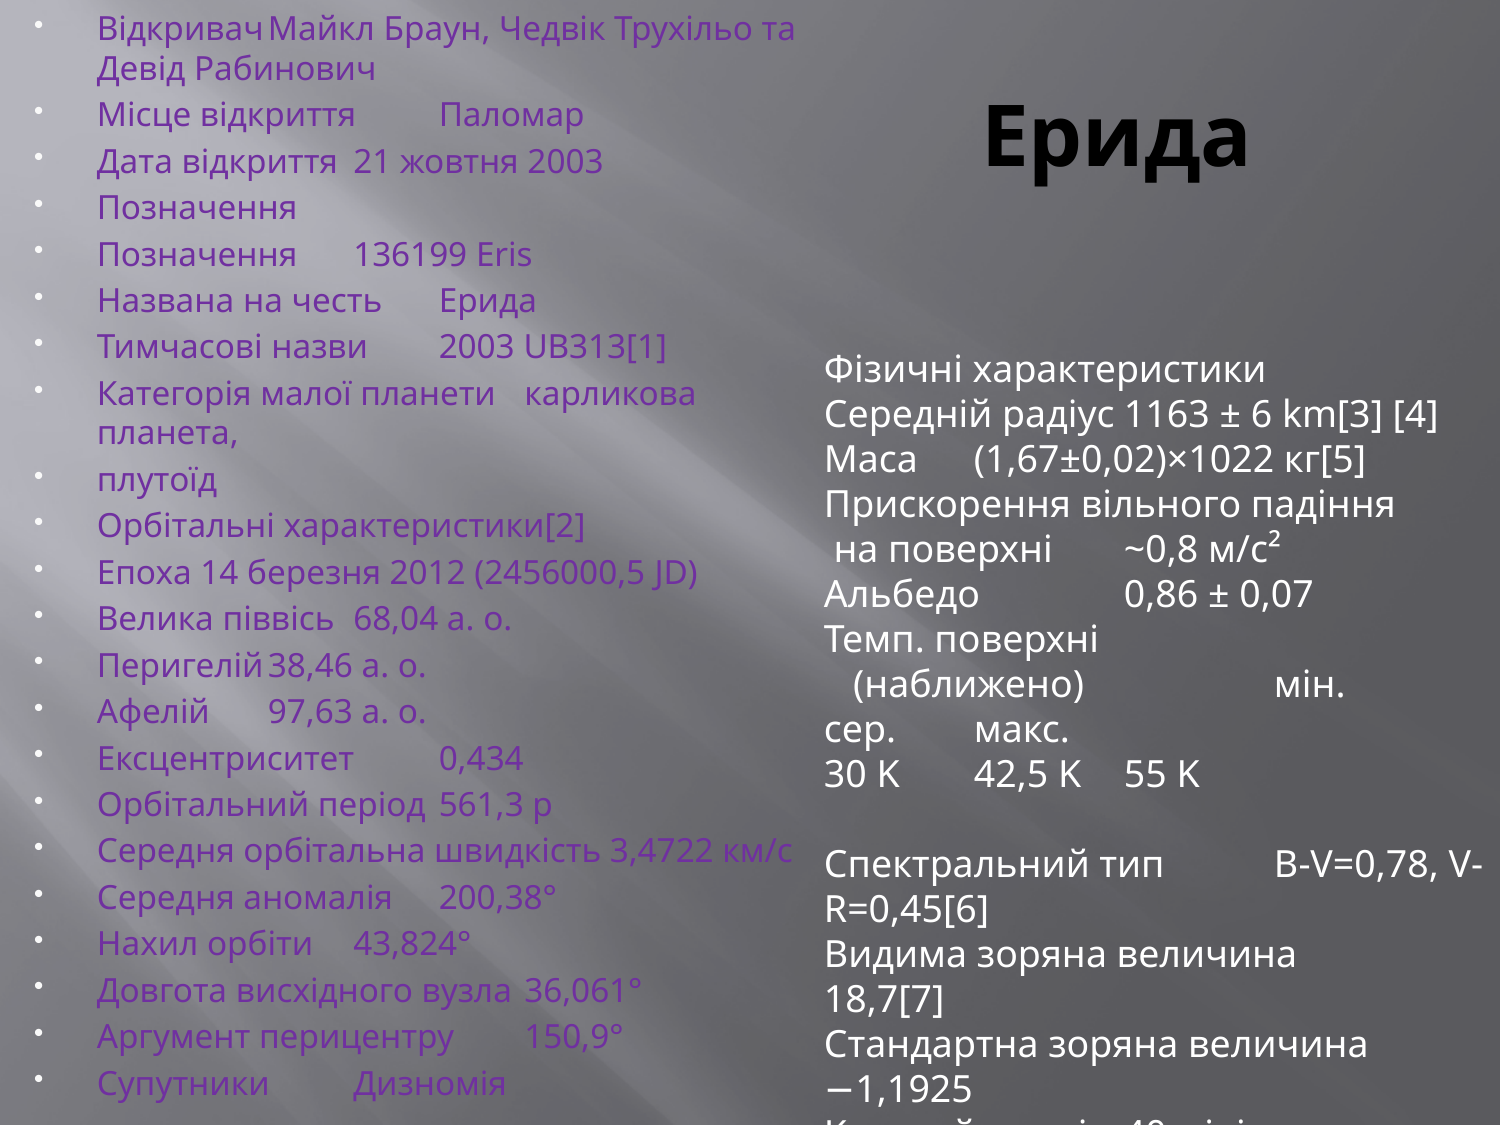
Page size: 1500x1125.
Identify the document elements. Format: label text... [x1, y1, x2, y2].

text_box Фізичні характеристики Середній радіус 1163 ± 6 km[3] [4] Маса (1,67±0,02)×1022 кг[5] Прискорення вільного падіння на поверхні ~0,8 м/с² Альбедо 0,86 ± 0,07 Темп. поверхні (наближено) мін. сер. макс. 30 K 42,5 K 55 K Спектральний тип B-V=0,78, V-R=0,45[6] Видима зоряна величина 18,7[7] Стандартна зоряна величина −1,1925 Кутовий розмір 40 мілісекунд [809, 337, 1500, 1125]
title Ерида [821, 45, 1425, 220]
list Відкривач Майкл Браун, Чедвік Трухільо та Девід Рабинович Місце відкриття Паломар Дата відкриття 21 жовтня 2003 Позначення Позначення 136199 Eris Названа на честь Ерида Тимчасові назви 2003 UB313[1] Категорія малої планети карликова планета, плутоїд Орбітальні характеристики[2] Епоха 14 березня 2012 (2456000,5 JD) Велика піввісь 68,04 а. о. Перигелій 38,46 а. о. Афелій 97,63 а. о. Ексцентриситет 0,434 Орбітальний період 561,3 р Середня орбітальна швидкість 3,4722 км/с Середня аномалія 200,38° Нахил орбіти 43,824° Довгота висхідного вузла 36,061° Аргумент перицентру 150,9° Супутники Дизномія [0, 0, 821, 1125]
